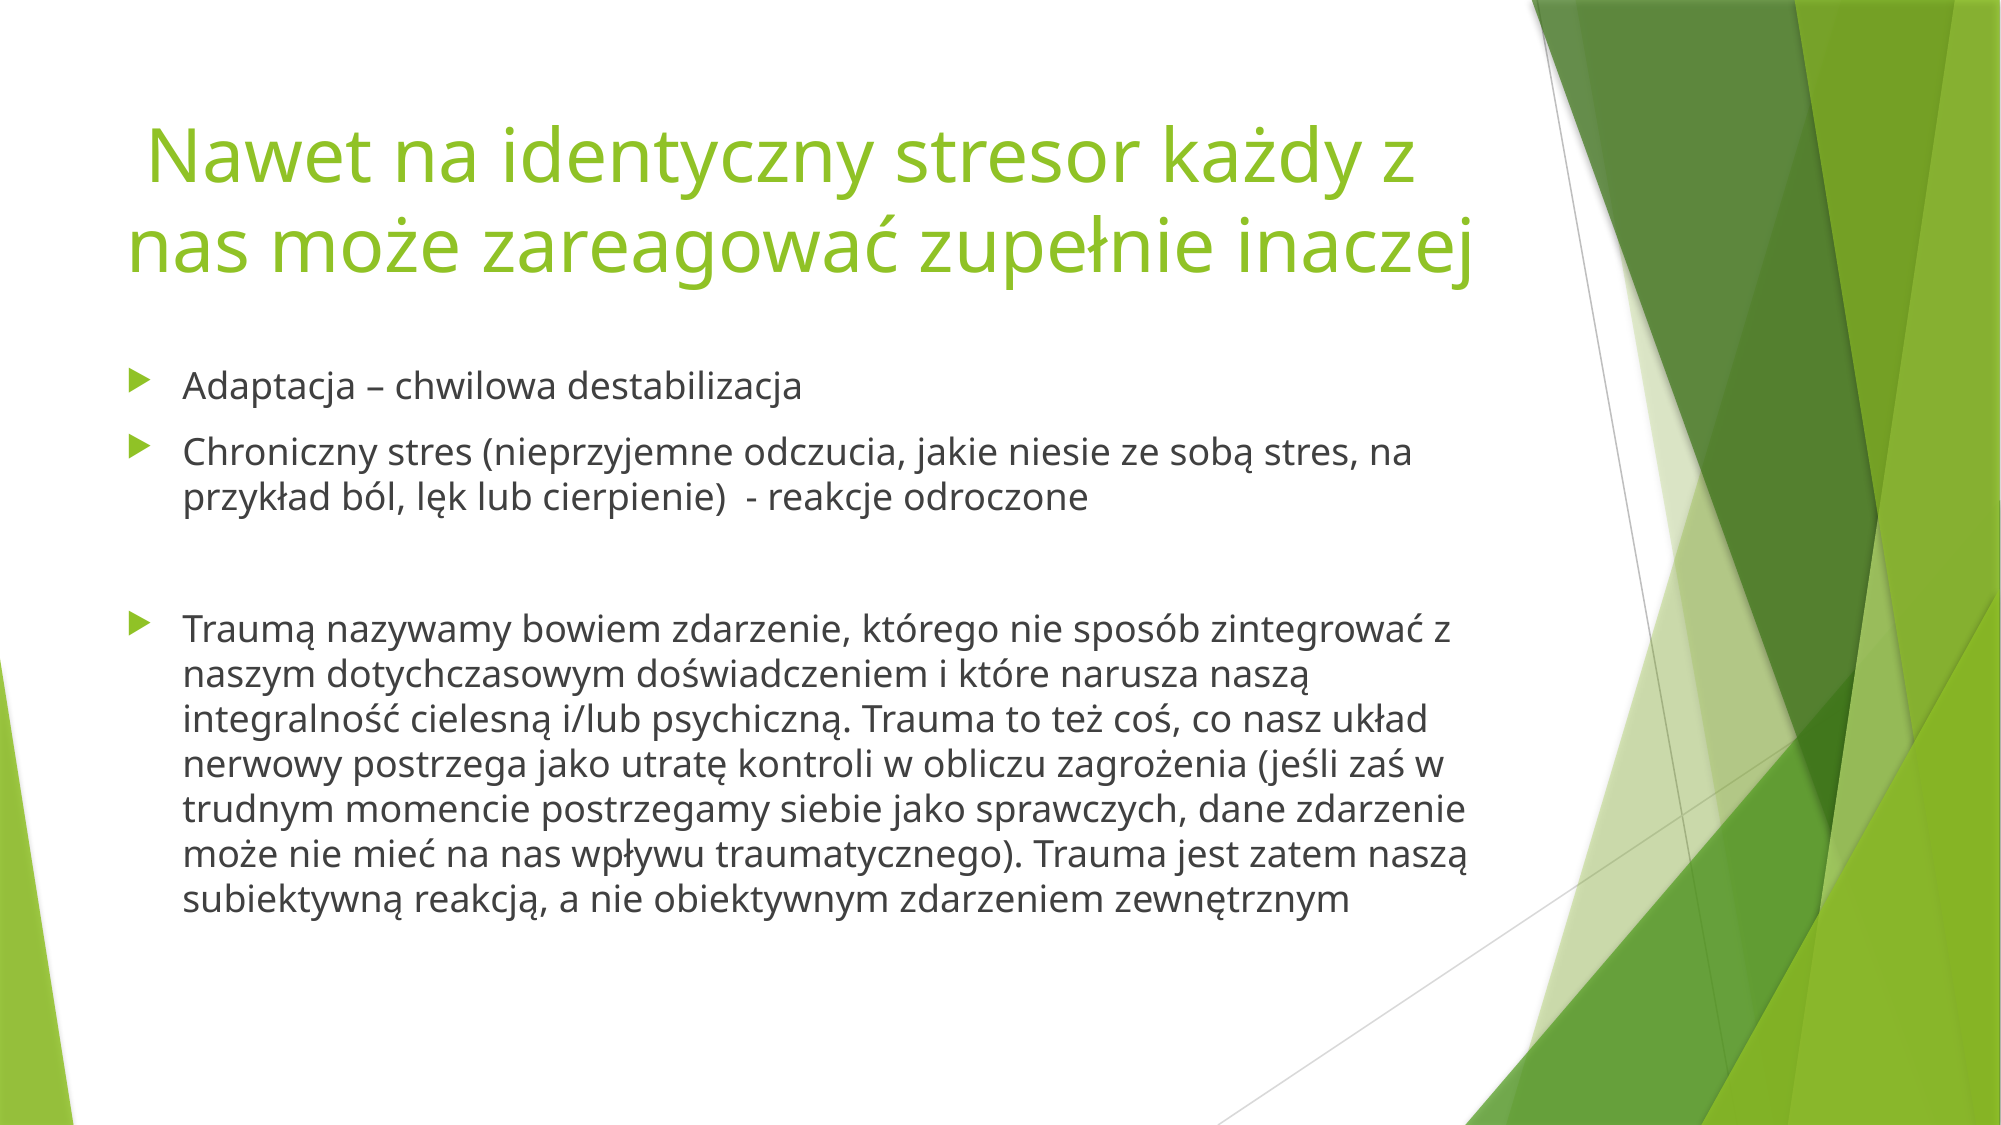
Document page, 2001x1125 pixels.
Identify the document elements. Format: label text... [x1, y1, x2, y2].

title Nawet na identyczny stresor każdy z nas może zareagować zupełnie inaczej [111, 99, 1522, 317]
list Adaptacja – chwilowa destabilizacja Chroniczny stres (nieprzyjemne odczucia, jakie niesie ze sobą stres, na przykład ból, lęk lub cierpienie) - reakcje odroczone Traumą nazywamy bowiem zdarzenie, którego nie sposób zintegrować z naszym dotychczasowym doświadczeniem i które narusza naszą integralność cielesną i/lub psychiczną. Trauma to też coś, co nasz układ nerwowy postrzega jako utratę kontroli w obliczu zagrożenia (jeśli zaś w trudnym momencie postrzegamy siebie jako sprawczych, dane zdarzenie może nie mieć na nas wpływu traumatycznego). Trauma jest zatem naszą subiektywną reakcją, a nie obiektywnym zdarzeniem zewnętrznym [111, 354, 1522, 992]
